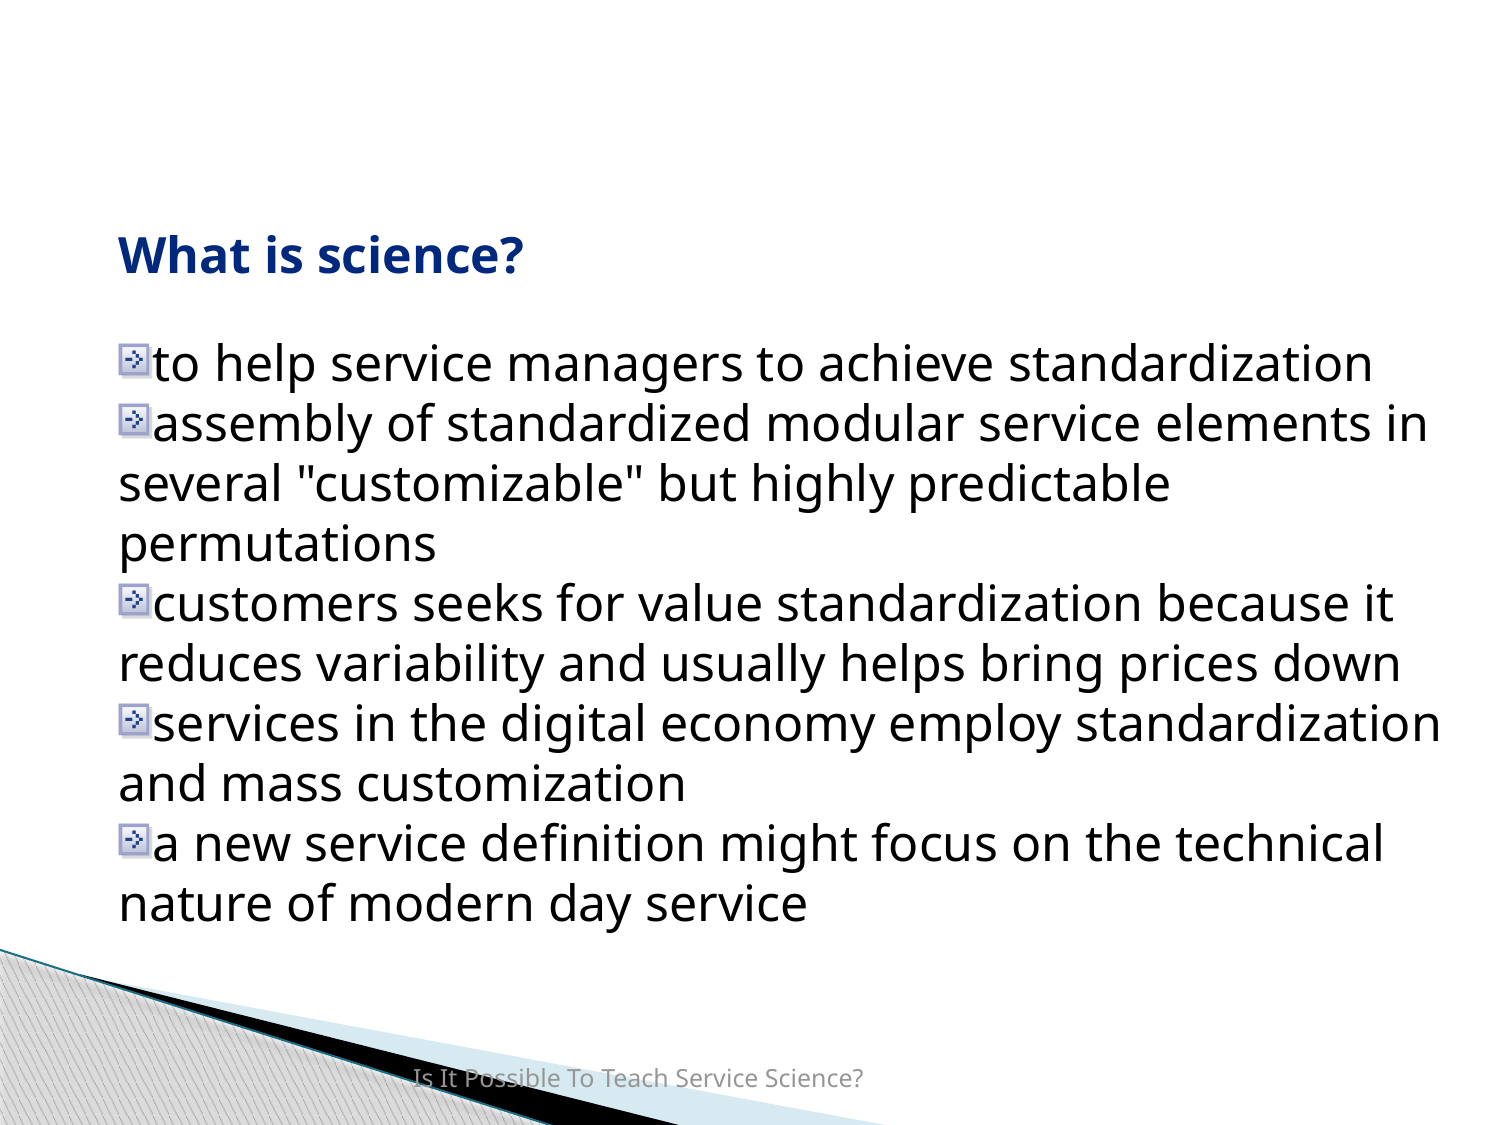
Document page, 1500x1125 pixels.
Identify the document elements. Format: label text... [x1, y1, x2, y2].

picture [118, 823, 153, 859]
text_box Is It Possible To Teach Service Science? [413, 1024, 1075, 1100]
text_box to help service managers to achieve standardization assembly of standardized modular service elements in several "customizable" but highly predictable permutations customers seeks for value standardization because it reduces variability and usually helps bring prices down services in the digital economy employ standardization and mass customization a new service definition might focus on the technical nature of modern day service [118, 330, 1469, 1006]
text_box What is science? [118, 184, 1403, 291]
picture [118, 703, 153, 739]
picture [118, 583, 153, 619]
picture [118, 403, 153, 439]
picture [118, 343, 153, 379]
